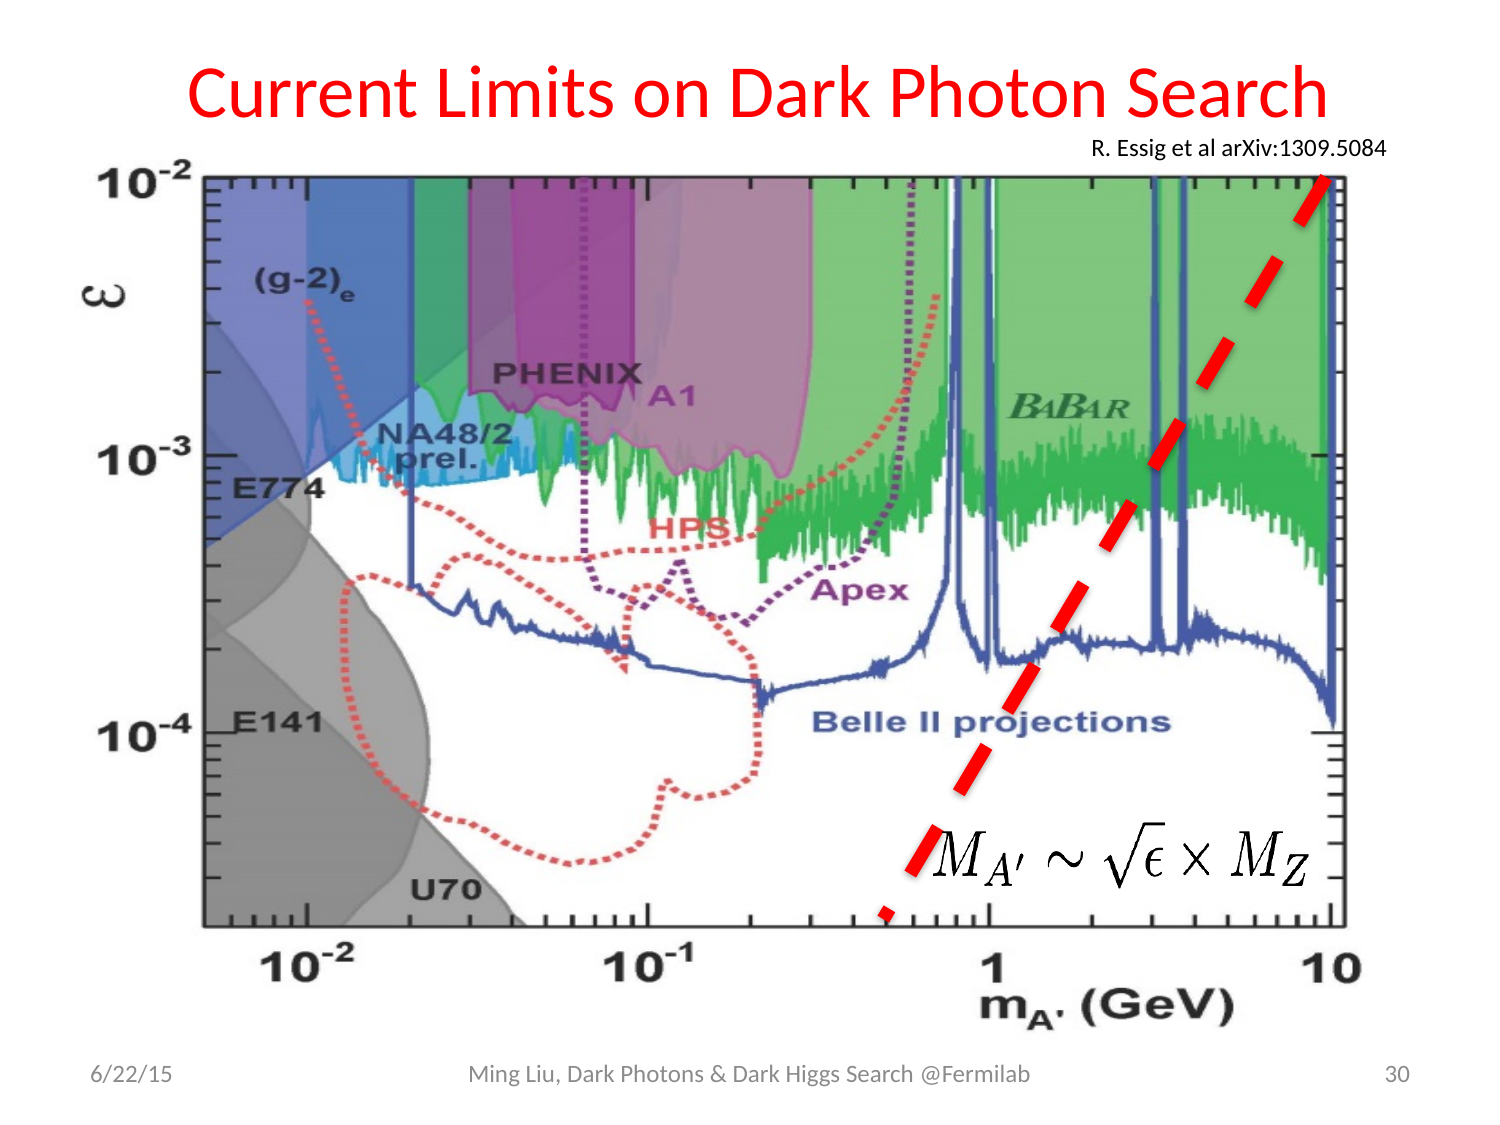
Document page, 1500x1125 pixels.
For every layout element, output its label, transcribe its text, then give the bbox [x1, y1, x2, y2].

picture [933, 822, 1309, 890]
slide_number 30 [1075, 1042, 1425, 1103]
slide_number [75, 1051, 425, 1103]
footer Ming Liu, Dark Photons & Dark Higgs Search @Fermilab [425, 1051, 1075, 1103]
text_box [74, 150, 1371, 1043]
text_box R. Essig et al arXiv:1309.5084 [1076, 123, 1403, 169]
title Current Limits on Dark Photon Search [18, 0, 1500, 182]
